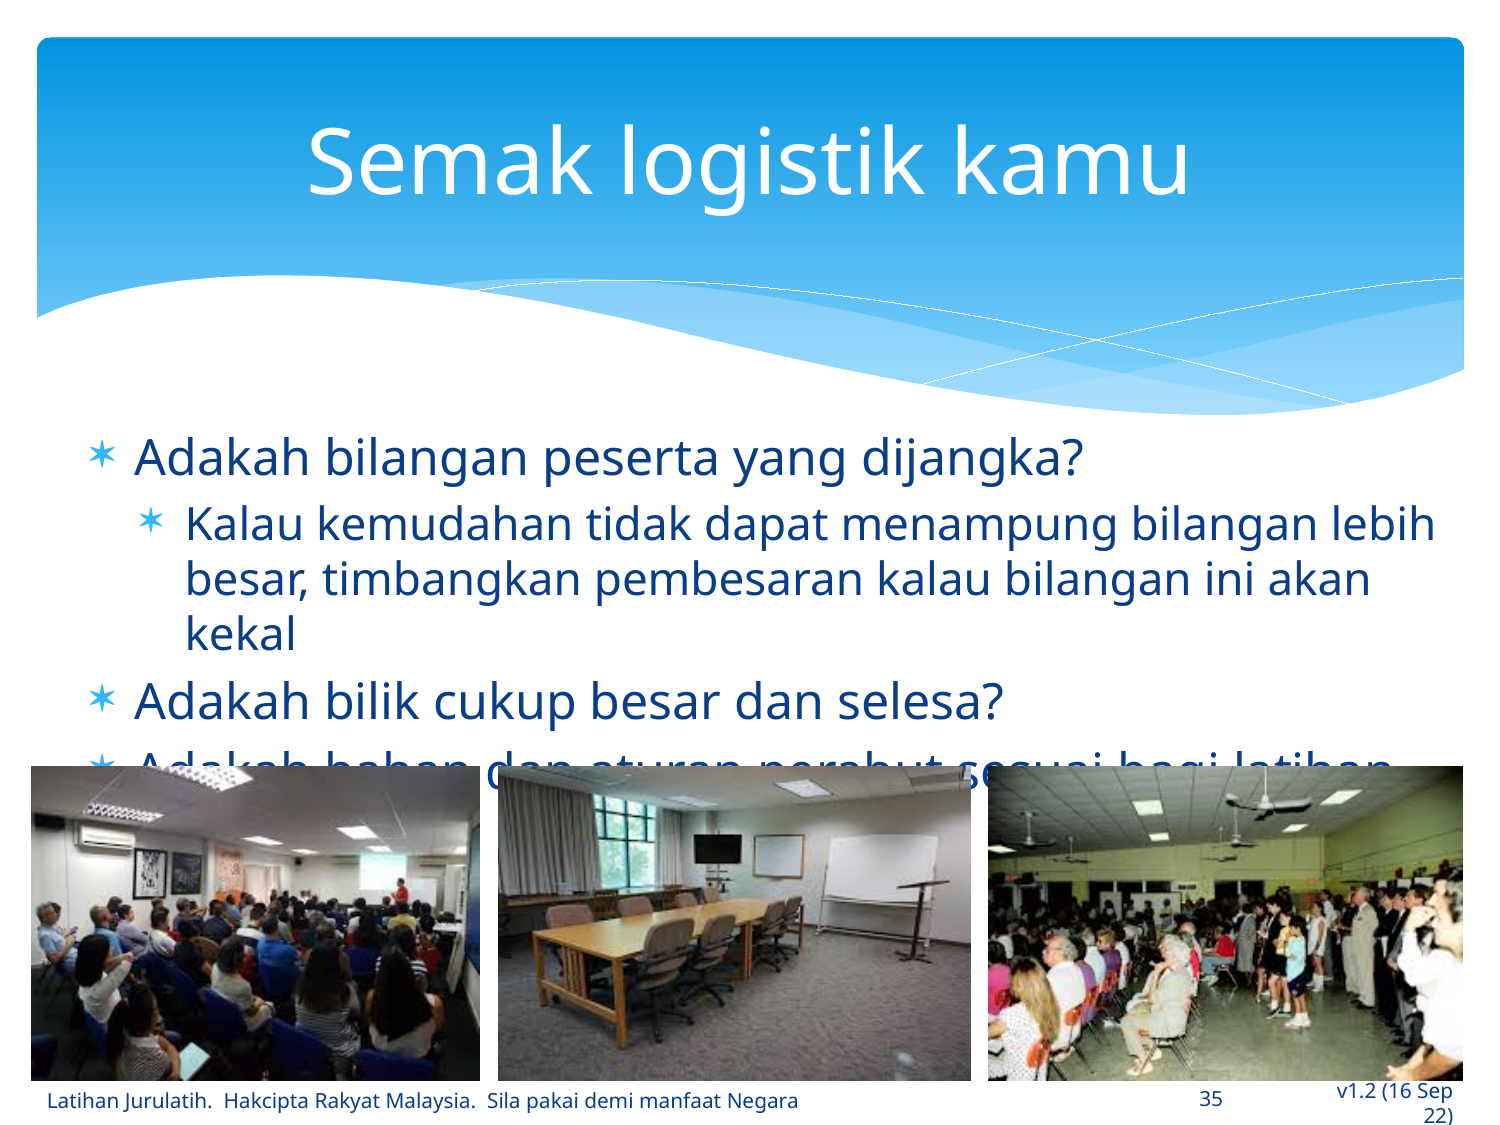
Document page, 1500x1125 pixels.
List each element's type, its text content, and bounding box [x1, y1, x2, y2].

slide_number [1295, 1080, 1469, 1125]
footer Latihan Jurulatih. Hakcipta Rakyat Malaysia. Sila pakai demi manfaat Negara [31, 1080, 1112, 1120]
list Adakah bilangan peserta yang dijangka? Kalau kemudahan tidak dapat menampung bilangan lebih besar, timbangkan pembesaran kalau bilangan ini akan kekal Adakah bilik cukup besar dan selesa? Adakah bahan dan aturan perabut sesuai bagi latihan amali? [75, 417, 1463, 1080]
picture [988, 765, 1463, 1081]
title Semak logistik kamu [75, 55, 1425, 261]
picture [498, 765, 972, 1081]
slide_number 35 [1163, 1090, 1259, 1120]
picture [31, 765, 481, 1081]
